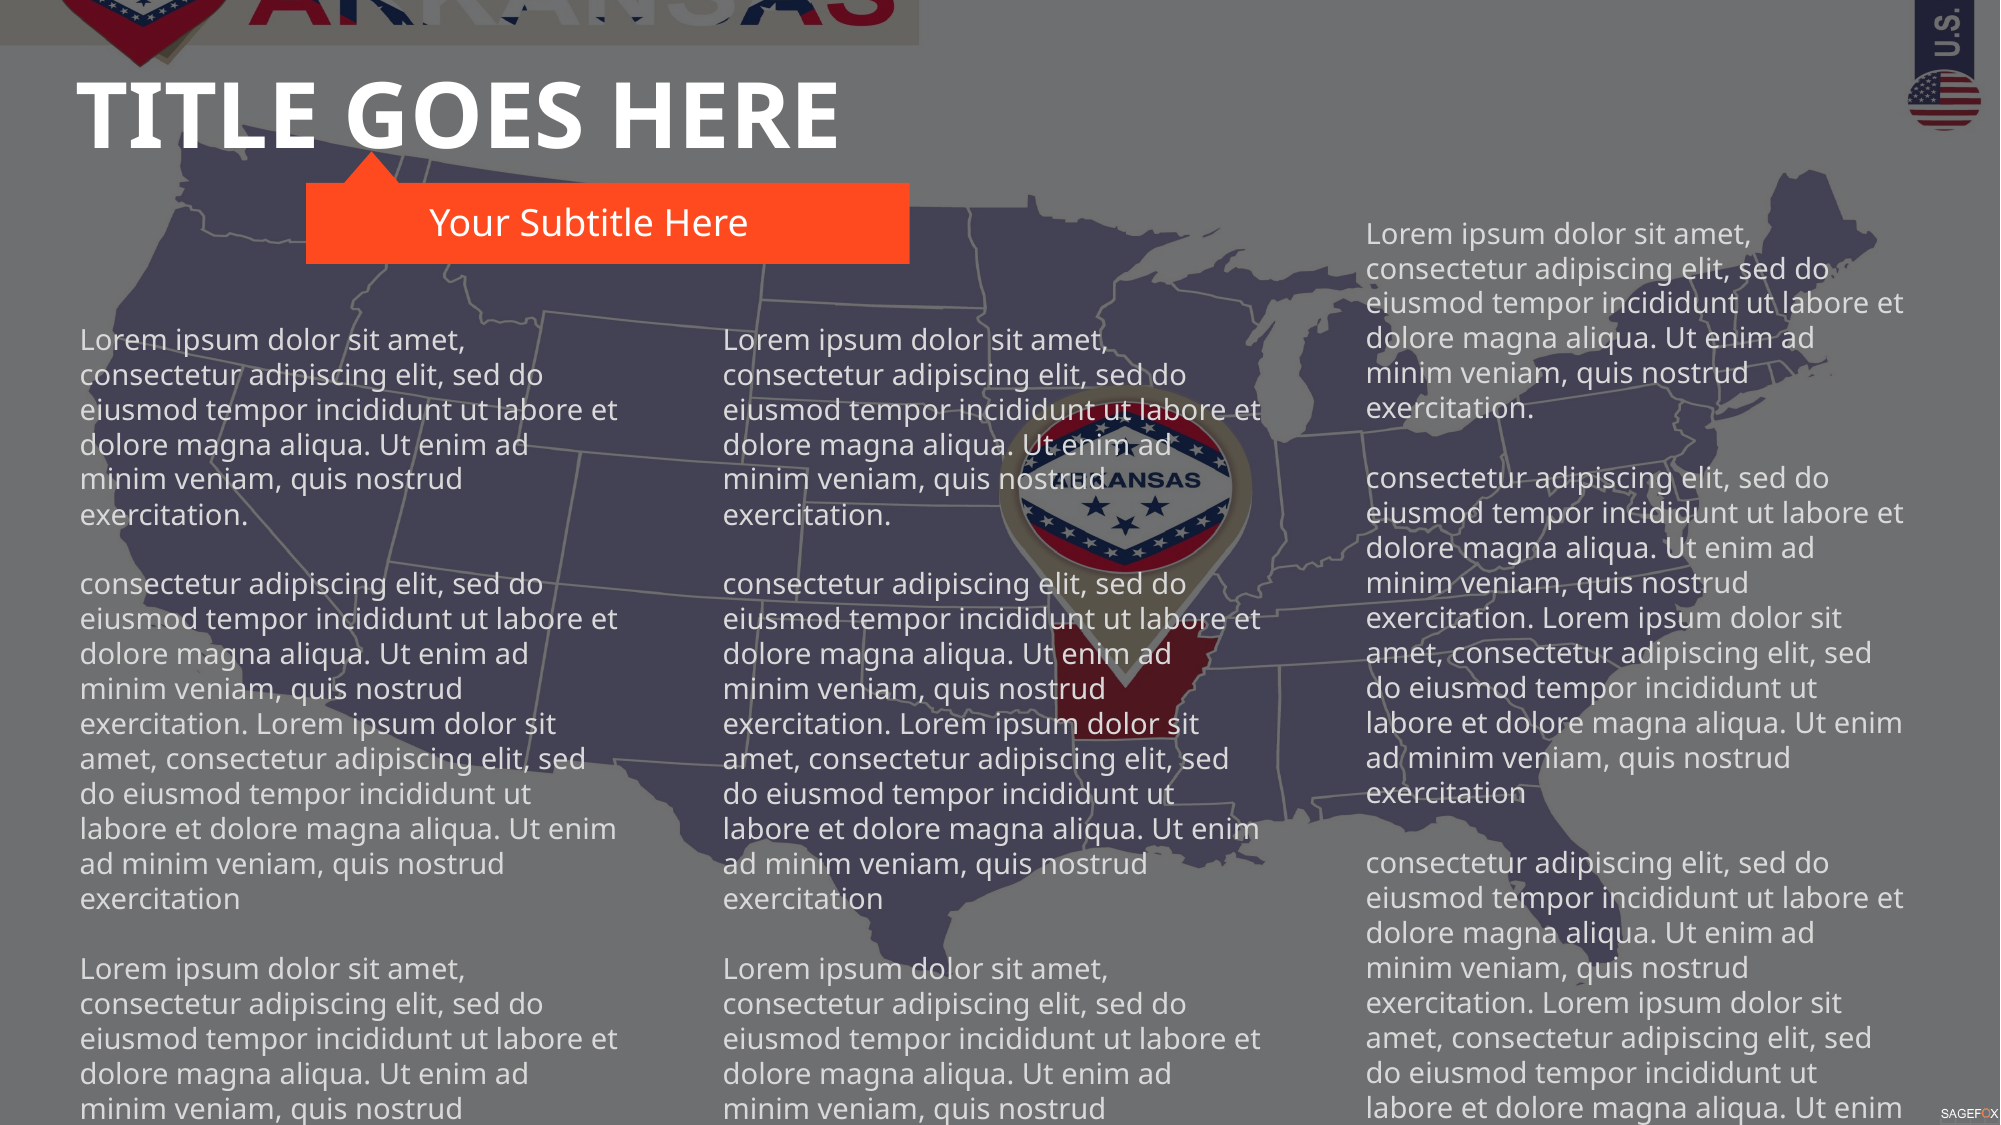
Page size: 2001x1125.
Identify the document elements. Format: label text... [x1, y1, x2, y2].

text_box Lorem ipsum dolor sit amet, consectetur adipiscing elit, sed do eiusmod tempor incididunt ut labore et dolore magna aliqua. Ut enim ad minim veniam, quis nostrud exercitation. consectetur adipiscing elit, sed do eiusmod tempor incididunt ut labore et dolore magna aliqua. Ut enim ad minim veniam, quis nostrud exercitation. Lorem ipsum dolor sit amet, consectetur adipiscing elit, sed do eiusmod tempor incididunt ut labore et dolore magna aliqua. Ut enim ad minim veniam, quis nostrud exercitation consectetur adipiscing elit, sed do eiusmod tempor incididunt ut labore et dolore magna aliqua. Ut enim ad minim veniam, quis nostrud exercitation. Lorem ipsum dolor sit amet, consectetur adipiscing elit, sed do eiusmod tempor incididunt ut labore et dolore magna aliqua. Ut enim ad minim veniam, quis nostrud exercitation [1350, 207, 1921, 1125]
picture [0, 0, 2001, 1125]
text_box Lorem ipsum dolor sit amet, consectetur adipiscing elit, sed do eiusmod tempor incididunt ut labore et dolore magna aliqua. Ut enim ad minim veniam, quis nostrud exercitation. consectetur adipiscing elit, sed do eiusmod tempor incididunt ut labore et dolore magna aliqua. Ut enim ad minim veniam, quis nostrud exercitation. Lorem ipsum dolor sit amet, consectetur adipiscing elit, sed do eiusmod tempor incididunt ut labore et dolore magna aliqua. Ut enim ad minim veniam, quis nostrud exercitation Lorem ipsum dolor sit amet, consectetur adipiscing elit, sed do eiusmod tempor incididunt ut labore et dolore magna aliqua. Ut enim ad minim veniam, quis nostrud exercitation. [64, 313, 635, 1125]
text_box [306, 151, 910, 264]
text_box Lorem ipsum dolor sit amet, consectetur adipiscing elit, sed do eiusmod tempor incididunt ut labore et dolore magna aliqua. Ut enim ad minim veniam, quis nostrud exercitation. consectetur adipiscing elit, sed do eiusmod tempor incididunt ut labore et dolore magna aliqua. Ut enim ad minim veniam, quis nostrud exercitation. Lorem ipsum dolor sit amet, consectetur adipiscing elit, sed do eiusmod tempor incididunt ut labore et dolore magna aliqua. Ut enim ad minim veniam, quis nostrud exercitation Lorem ipsum dolor sit amet, consectetur adipiscing elit, sed do eiusmod tempor incididunt ut labore et dolore magna aliqua. Ut enim ad minim veniam, quis nostrud exercitation [707, 313, 1278, 1125]
text_box TITLE GOES HERE [60, 49, 965, 175]
